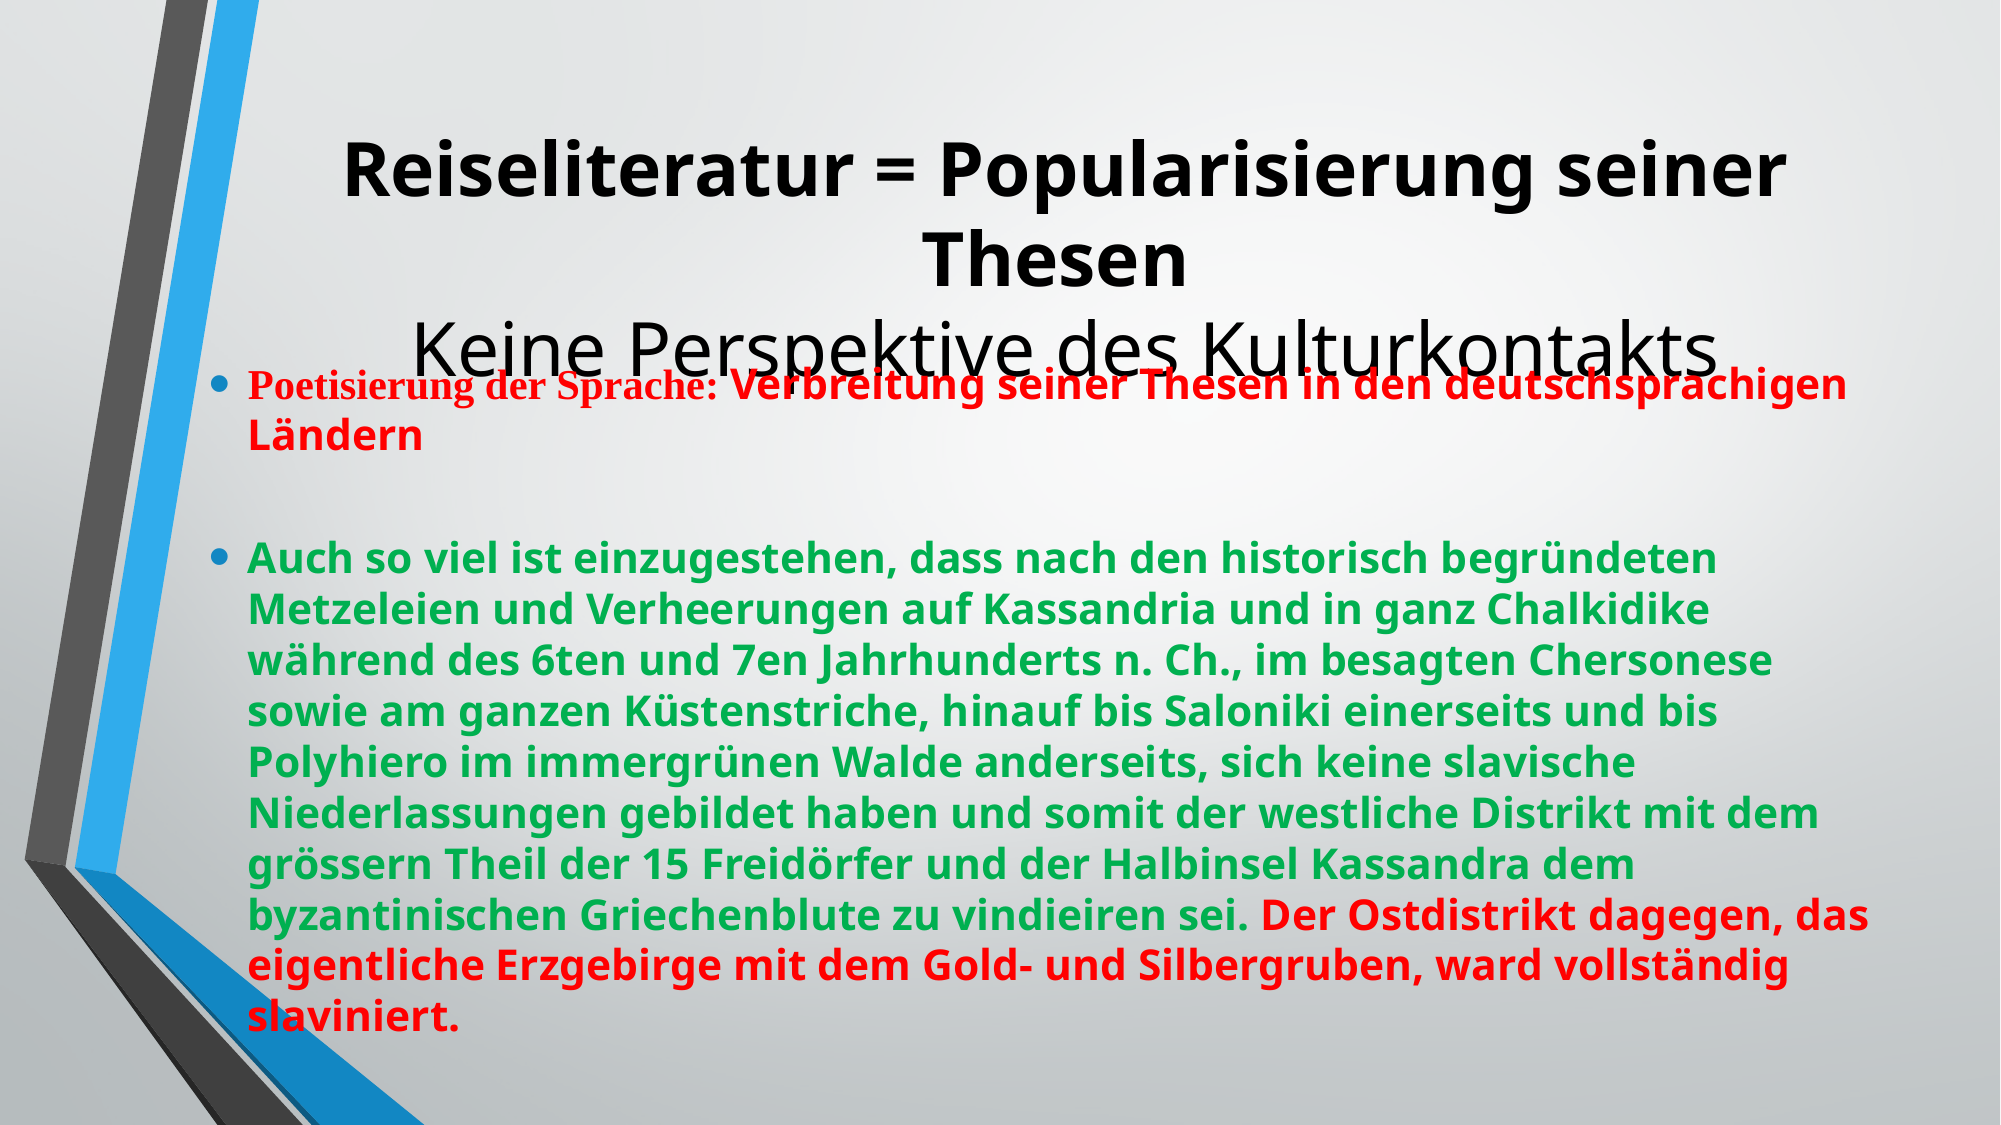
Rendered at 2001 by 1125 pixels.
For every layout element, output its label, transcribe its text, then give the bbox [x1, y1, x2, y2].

list Poetisierung der Sprache: Verbreitung seiner Thesen in den deutschsprachigen Ländern Auch so viel ist einzugestehen, dass nach den historisch begründeten Metzeleien und Verheerungen auf Kassandria und in ganz Chalkidike während des 6ten und 7en Jahrhunderts n. Ch., im besagten Chersonese sowie am ganzen Küstenstriche, hinauf bis Saloniki einerseits und bis Polyhiero im immergrünen Walde anderseits, sich keine slavische Niederlassungen gebildet haben und somit der westliche Distrikt mit dem grössern Theil der 15 Freidörfer und der Halbinsel Kassandra dem byzantinischen Griechenblute zu vindieiren sei. Der Ostdistrikt dagegen, das eigentliche Erzgebirge mit dem Gold- und Silbergruben, ward vollständig slaviniert. [193, 312, 1902, 1065]
title Reiseliteratur = Popularisierung seiner Thesen Keine Perspektive des Kulturkontakts [243, 112, 1887, 312]
